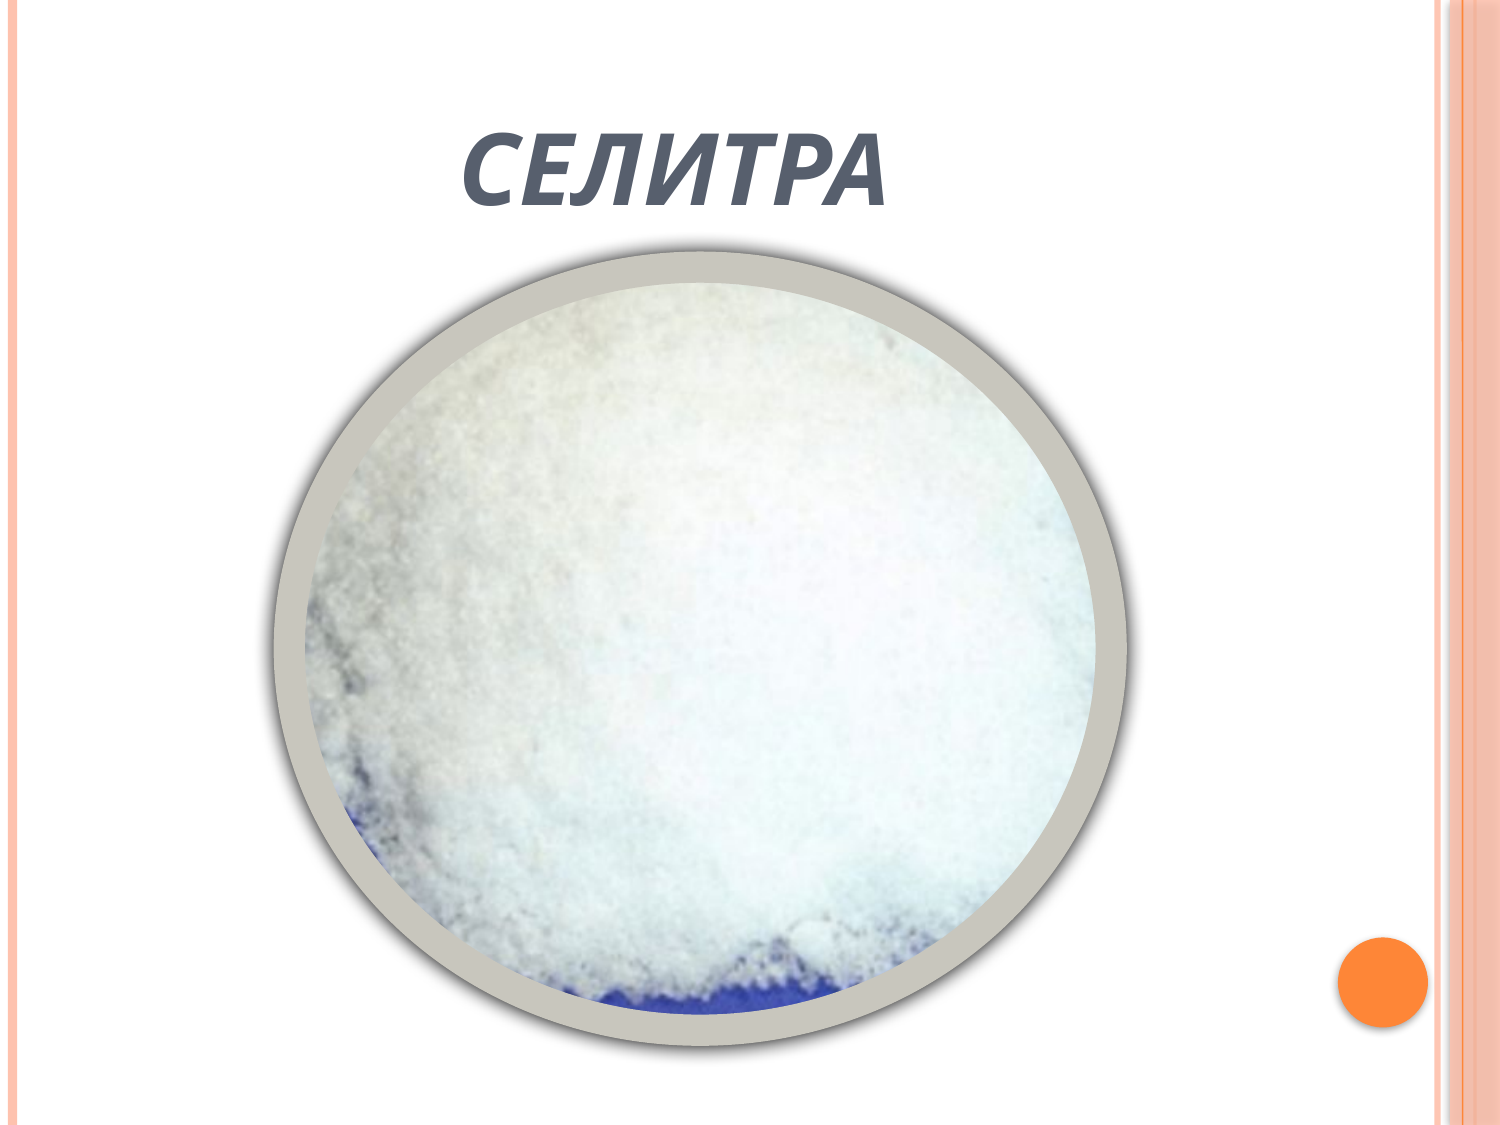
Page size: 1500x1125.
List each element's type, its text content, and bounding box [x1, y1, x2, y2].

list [288, 266, 1112, 1031]
title Селитра [75, 45, 1300, 233]
